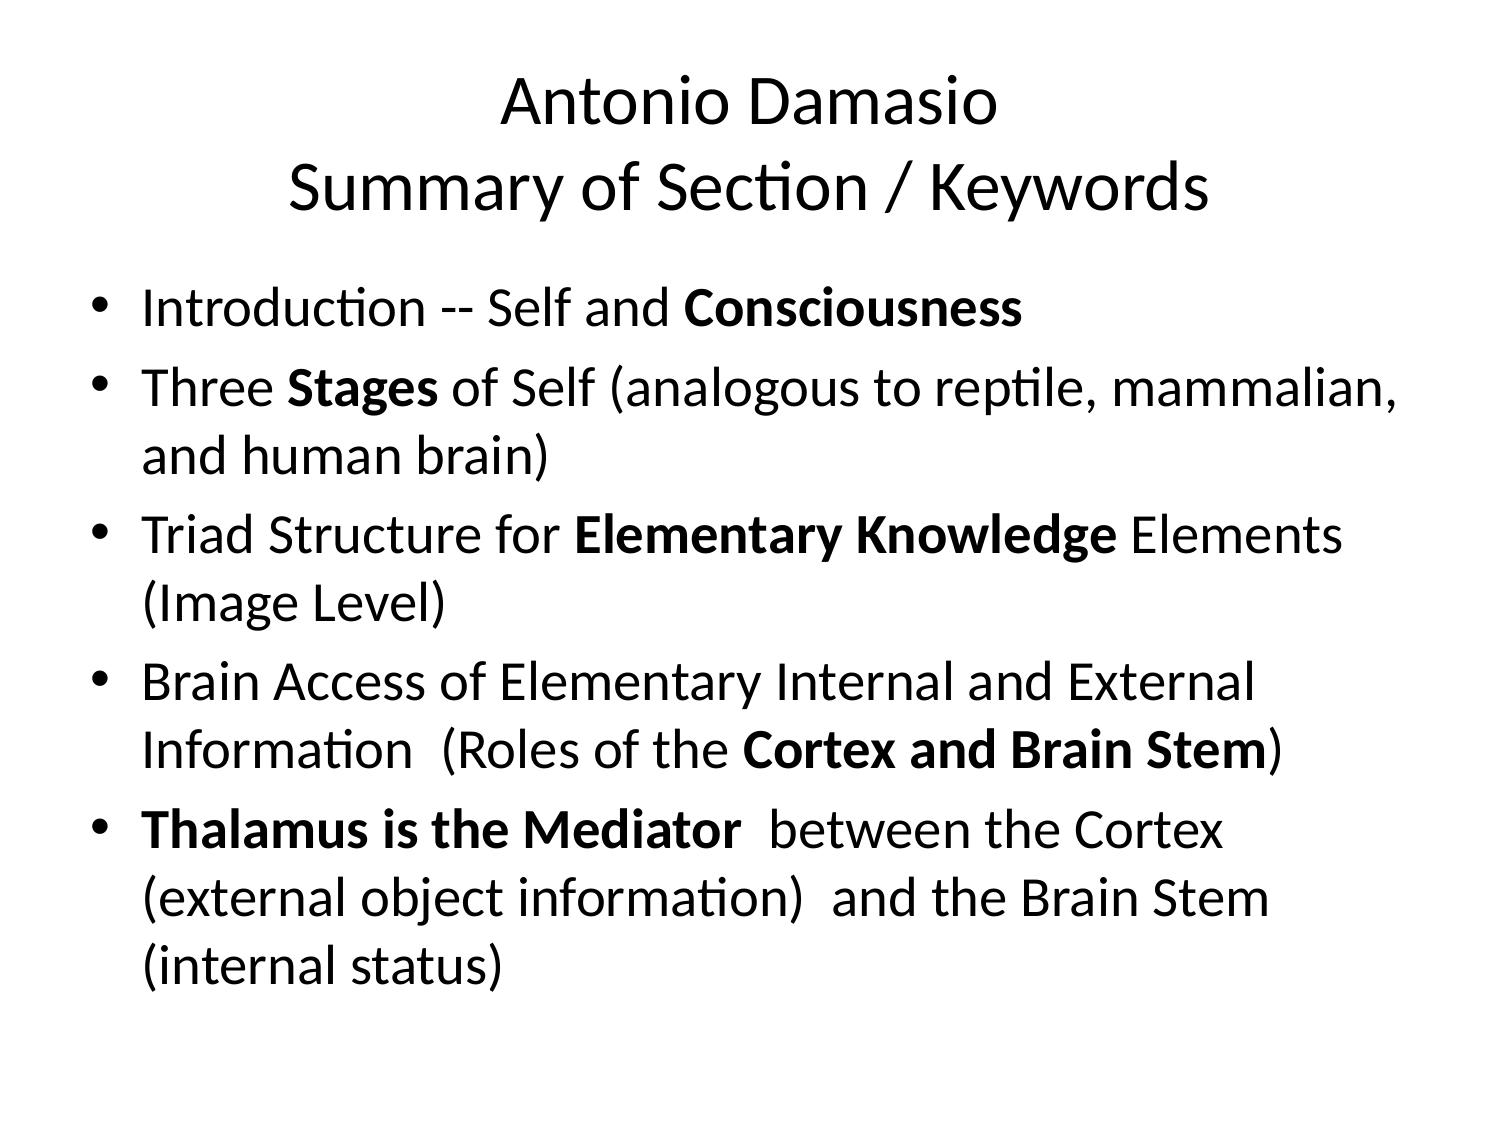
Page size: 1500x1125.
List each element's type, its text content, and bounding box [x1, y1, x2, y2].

list Introduction -- Self and Consciousness Three Stages of Self (analogous to reptile, mammalian, and human brain) Triad Structure for Elementary Knowledge Elements (Image Level) Brain Access of Elementary Internal and External Information (Roles of the Cortex and Brain Stem) Thalamus is the Mediator between the Cortex (external object information) and the Brain Stem (internal status) [75, 262, 1425, 1005]
title Antonio Damasio Summary of Section / Keywords [75, 45, 1425, 233]
